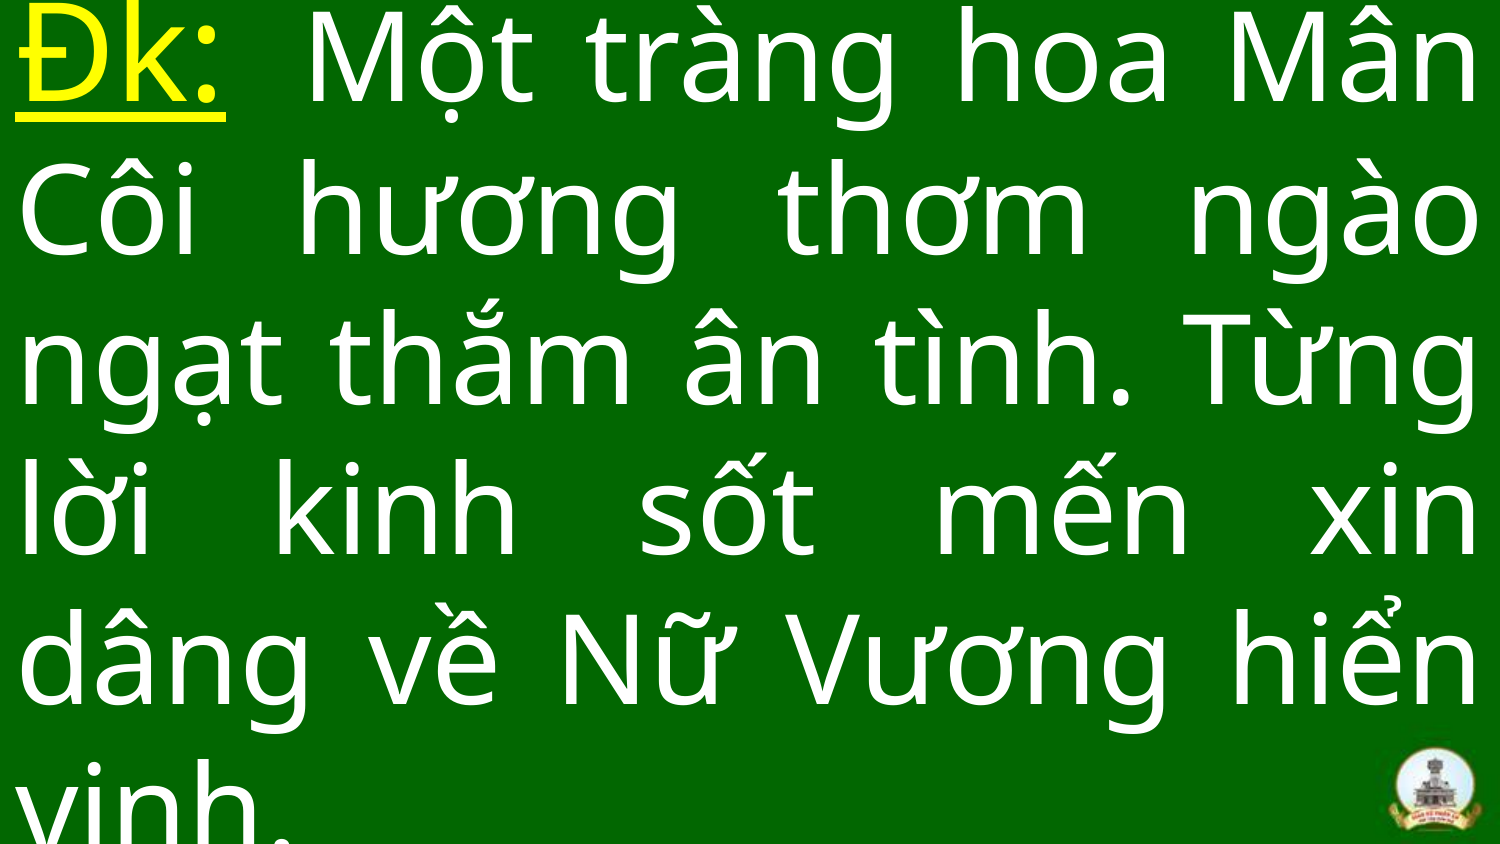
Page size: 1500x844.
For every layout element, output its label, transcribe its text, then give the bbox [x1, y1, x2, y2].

title Đk: Một tràng hoa Mân Côi hương thơm ngào ngạt thắm ân tình. Từng lời kinh sốt mến xin dâng về Nữ Vương hiển vinh. [0, 0, 1500, 844]
